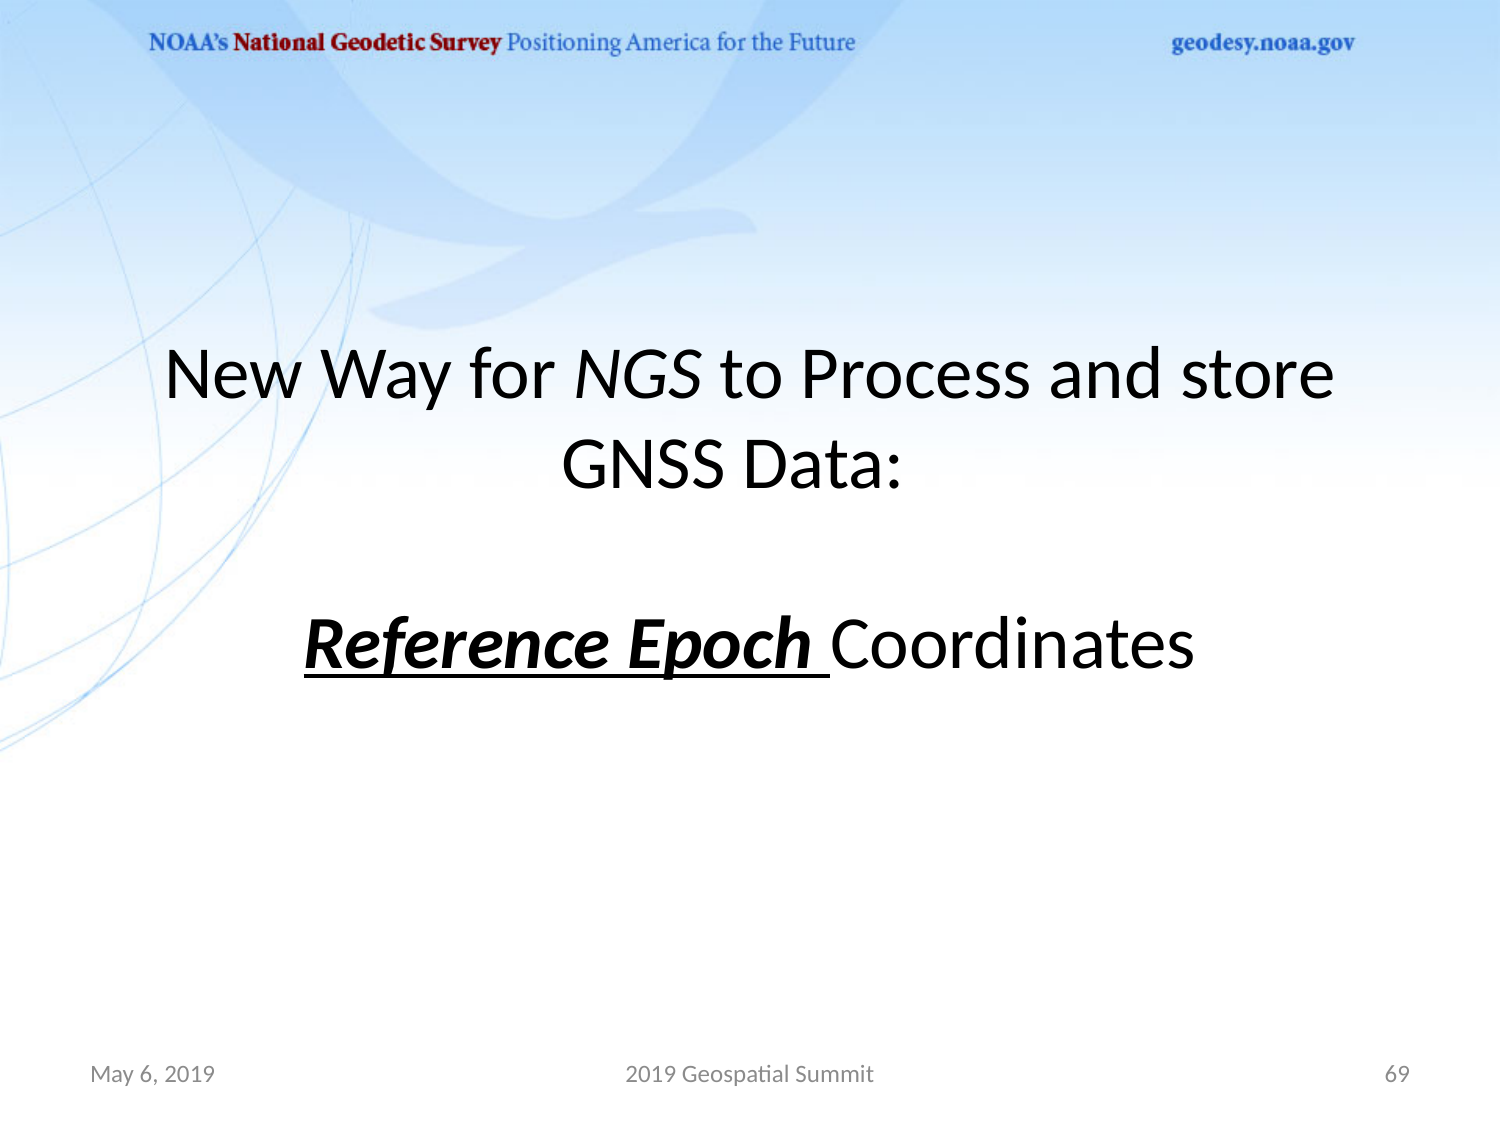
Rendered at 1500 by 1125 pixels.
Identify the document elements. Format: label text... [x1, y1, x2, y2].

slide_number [75, 1042, 425, 1103]
picture [0, 0, 1500, 1125]
footer 2019 Geospatial Summit [512, 1042, 988, 1103]
title New Way for NGS to Process and store GNSS Data: Reference Epoch Coordinates [75, 410, 1425, 598]
slide_number 69 [1074, 1042, 1425, 1103]
